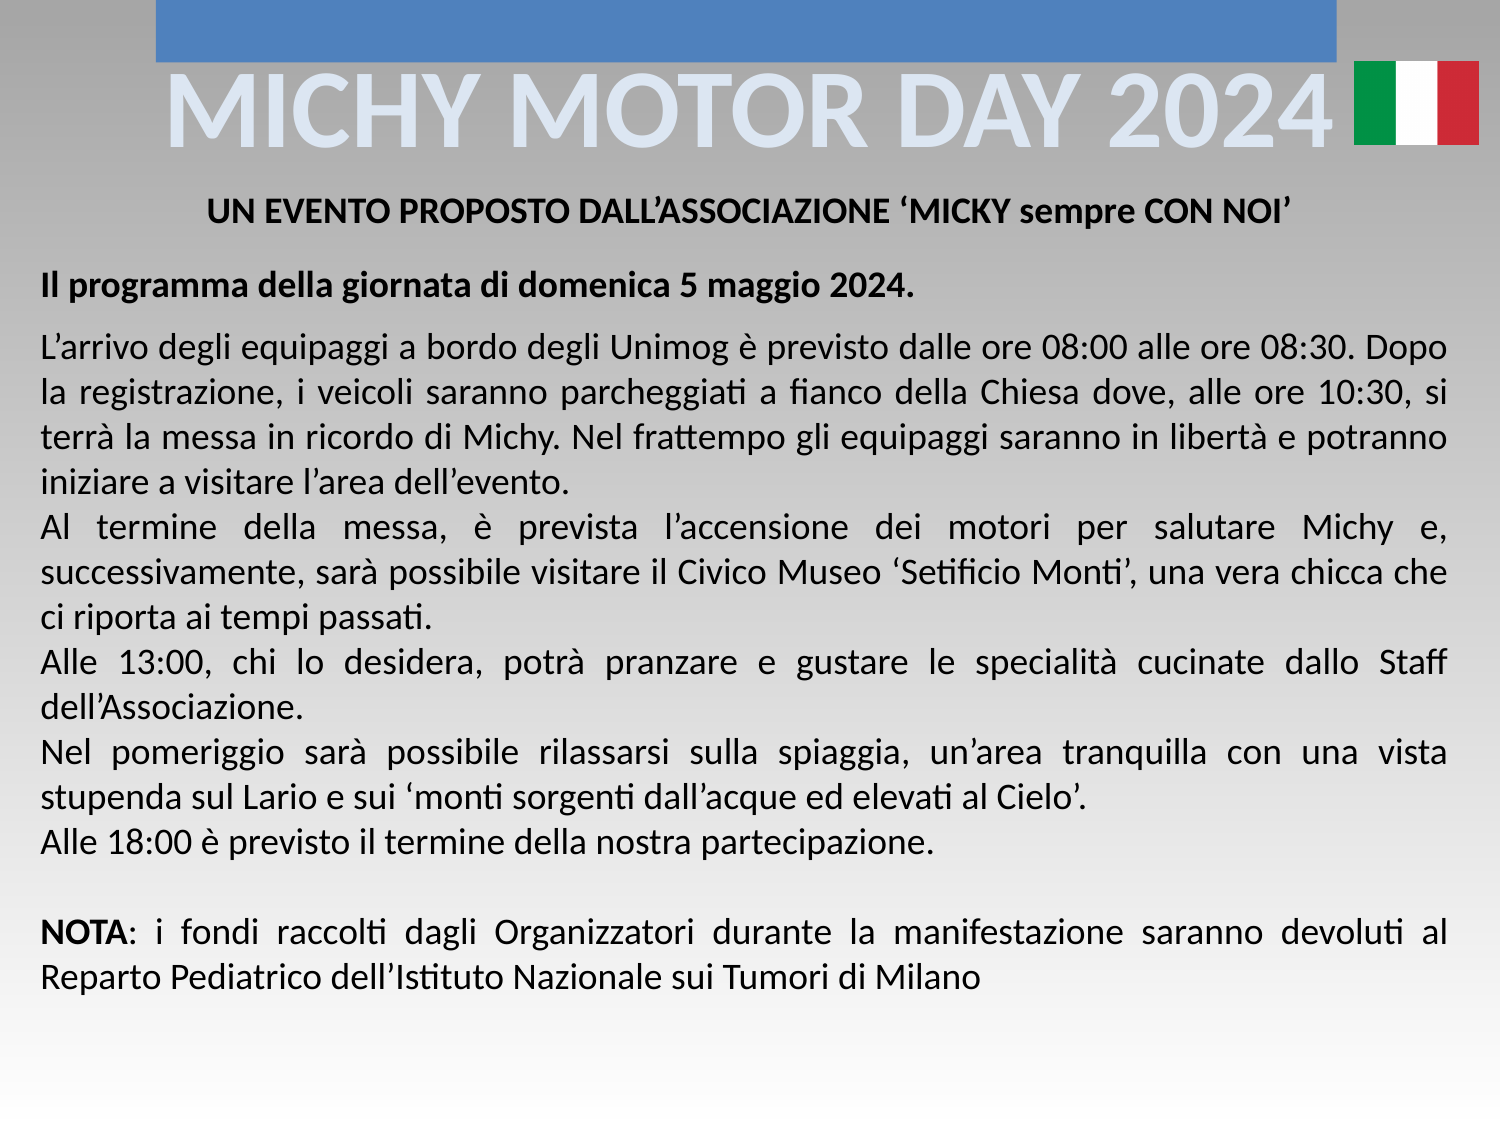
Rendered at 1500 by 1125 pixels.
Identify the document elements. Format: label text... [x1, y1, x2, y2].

picture [1354, 61, 1479, 145]
text_box MICHY MOTOR DAY 2024 [0, 27, 1500, 178]
text_box Il programma della giornata di domenica 5 maggio 2024. L’arrivo degli equipaggi a bordo degli Unimog è previsto dalle ore 08:00 alle ore 08:30. Dopo la registrazione, i veicoli saranno parcheggiati a fianco della Chiesa dove, alle ore 10:30, si terrà la messa in ricordo di Michy. Nel frattempo gli equipaggi saranno in libertà e potranno iniziare a visitare l’area dell’evento. Al termine della messa, è prevista l’accensione dei motori per salutare Michy e, successivamente, sarà possibile visitare il Civico Museo ‘Setificio Monti’, una vera chicca che ci riporta ai tempi passati. Alle 13:00, chi lo desidera, potrà pranzare e gustare le specialità cucinate dallo Staff dell’Associazione. Nel pomeriggio sarà possibile rilassarsi sulla spiaggia, un’area tranquilla con una vista stupenda sul Lario e sui ‘monti sorgenti dall’acque ed elevati al Cielo’. Alle 18:00 è previsto il termine della nostra partecipazione. NOTA: i fondi raccolti dagli Organizzatori durante la manifestazione saranno devoluti al Reparto Pediatrico dell’Istituto Nazionale sui Tumori di Milano [25, 252, 1464, 1095]
text_box UN EVENTO PROPOSTO DALL’ASSOCIAZIONE ‘MICKY sempre CON NOI’ [0, 178, 1500, 239]
